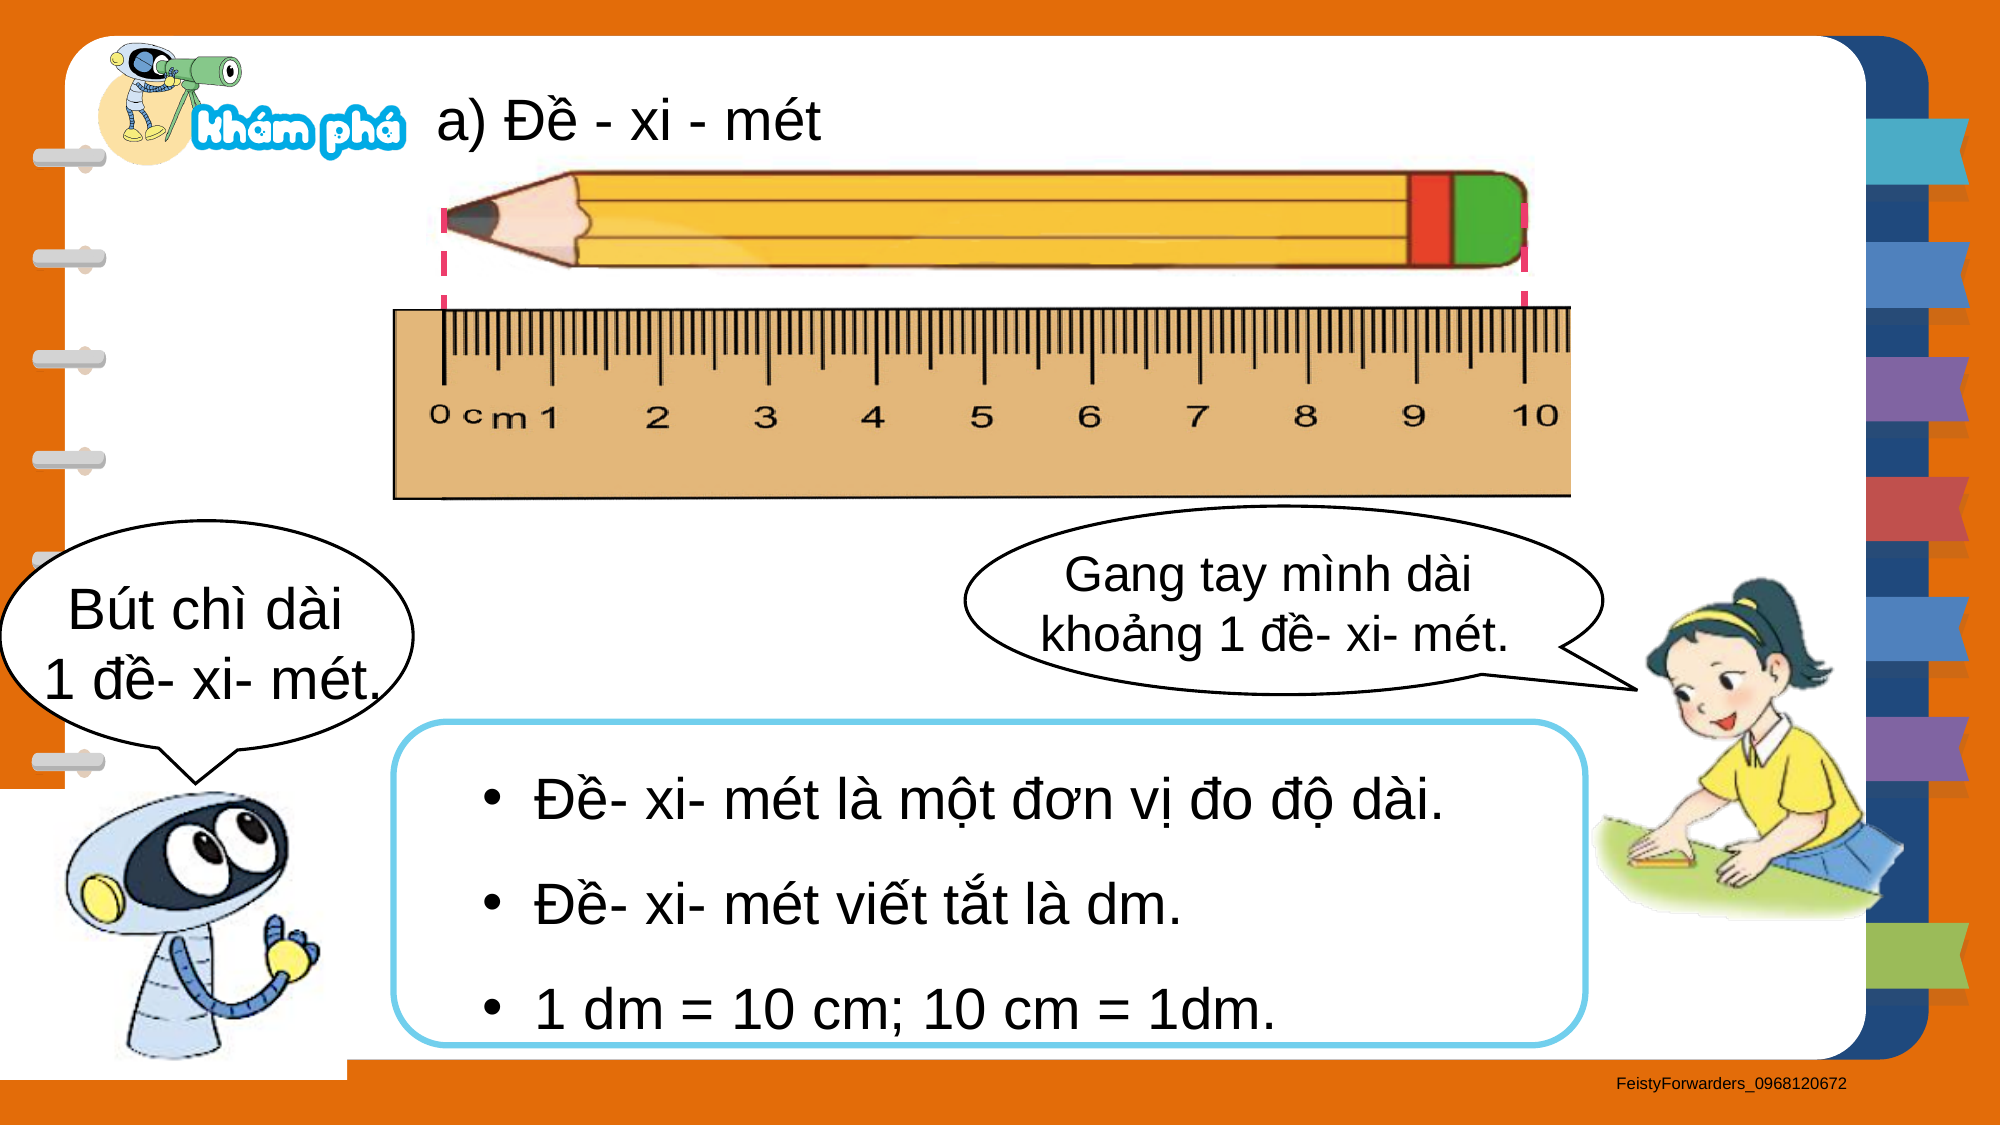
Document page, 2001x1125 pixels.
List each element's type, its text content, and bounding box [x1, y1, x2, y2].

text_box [875, 505, 1914, 944]
picture [86, 17, 1572, 538]
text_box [0, 520, 448, 1080]
text_box a) Đề - xi - mét [421, 74, 842, 138]
text_box Đề- xi- mét là một đơn vị đo độ dài. Đề- xi- mét viết tắt là dm. 1 dm = 10 cm; 10 cm = 1dm. [452, 721, 1586, 1046]
